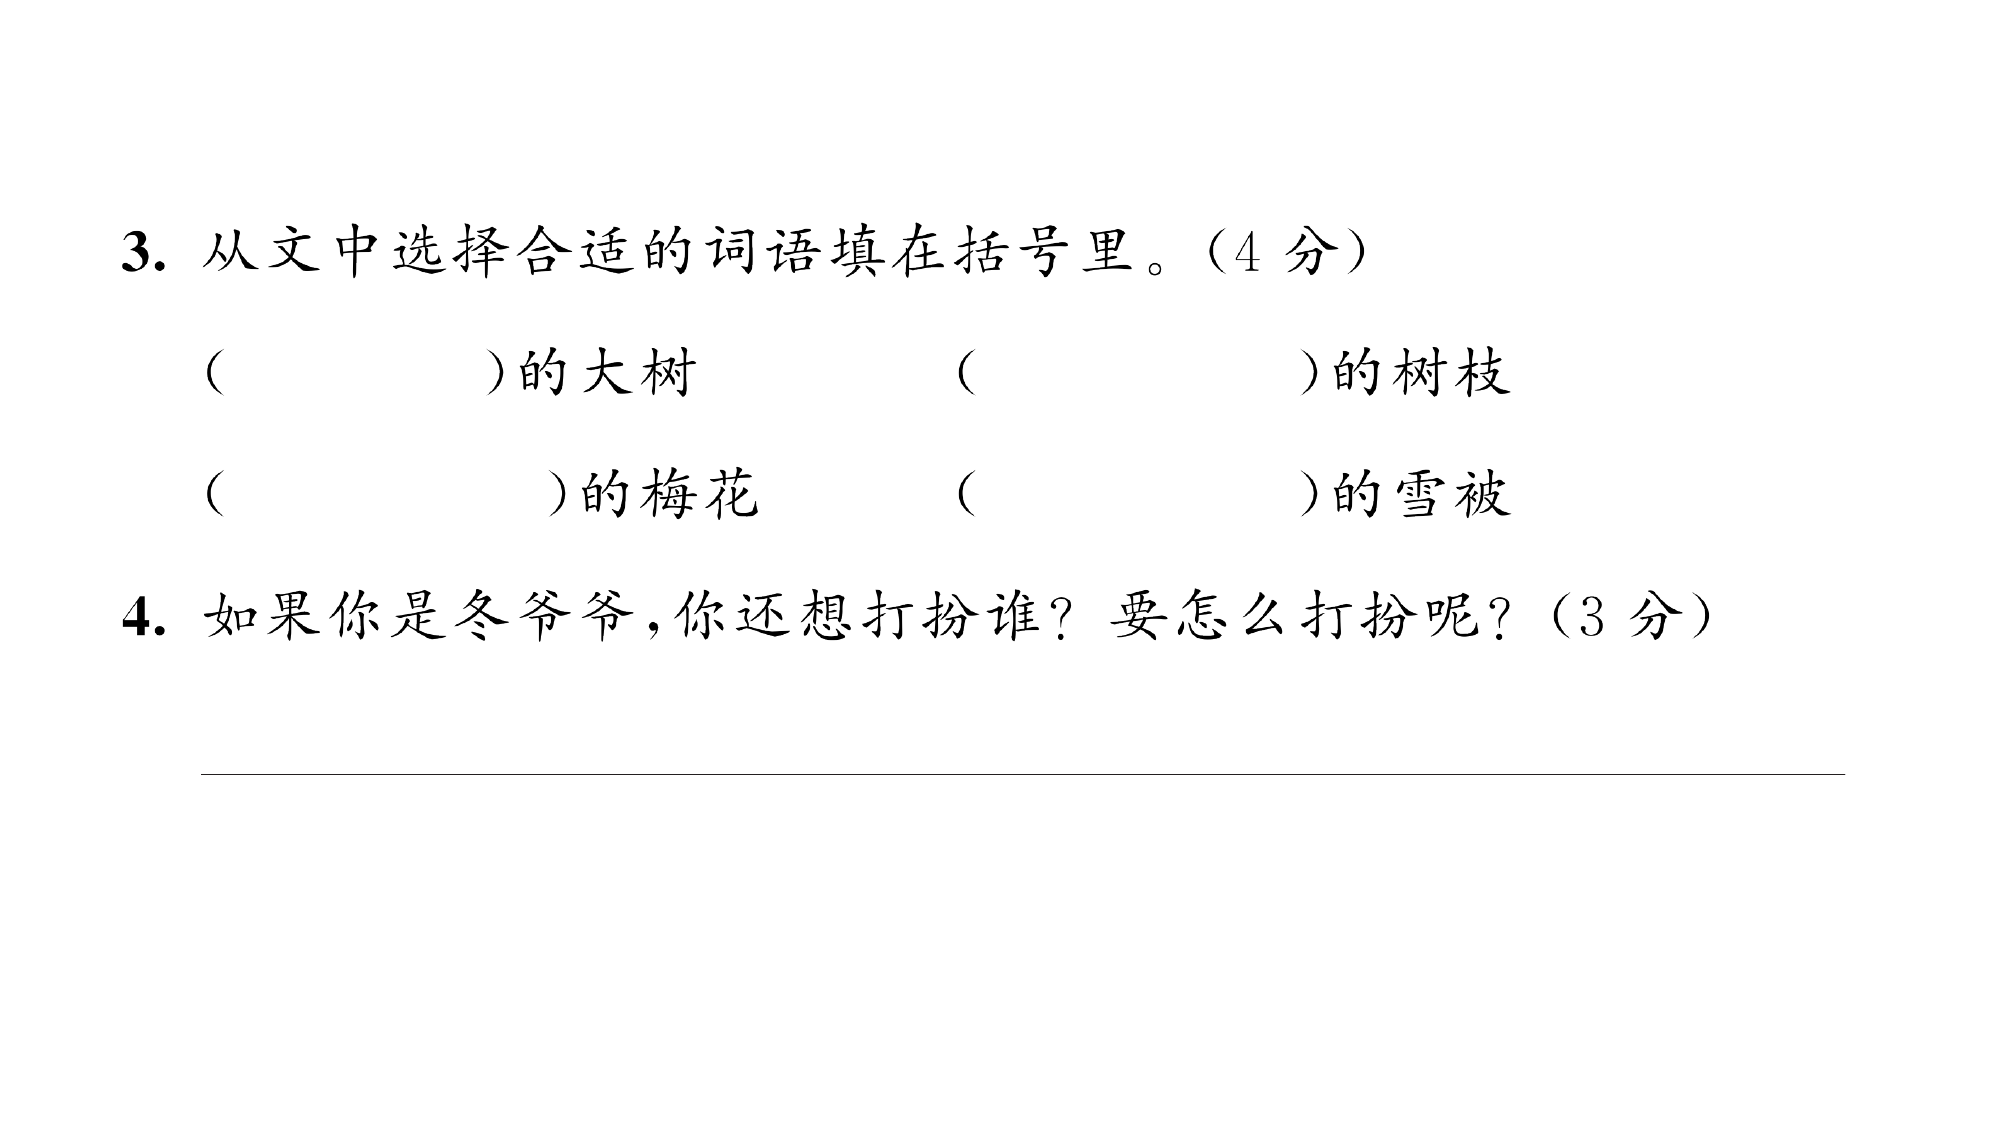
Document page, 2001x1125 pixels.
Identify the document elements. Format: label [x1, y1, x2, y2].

picture [118, 177, 2000, 792]
